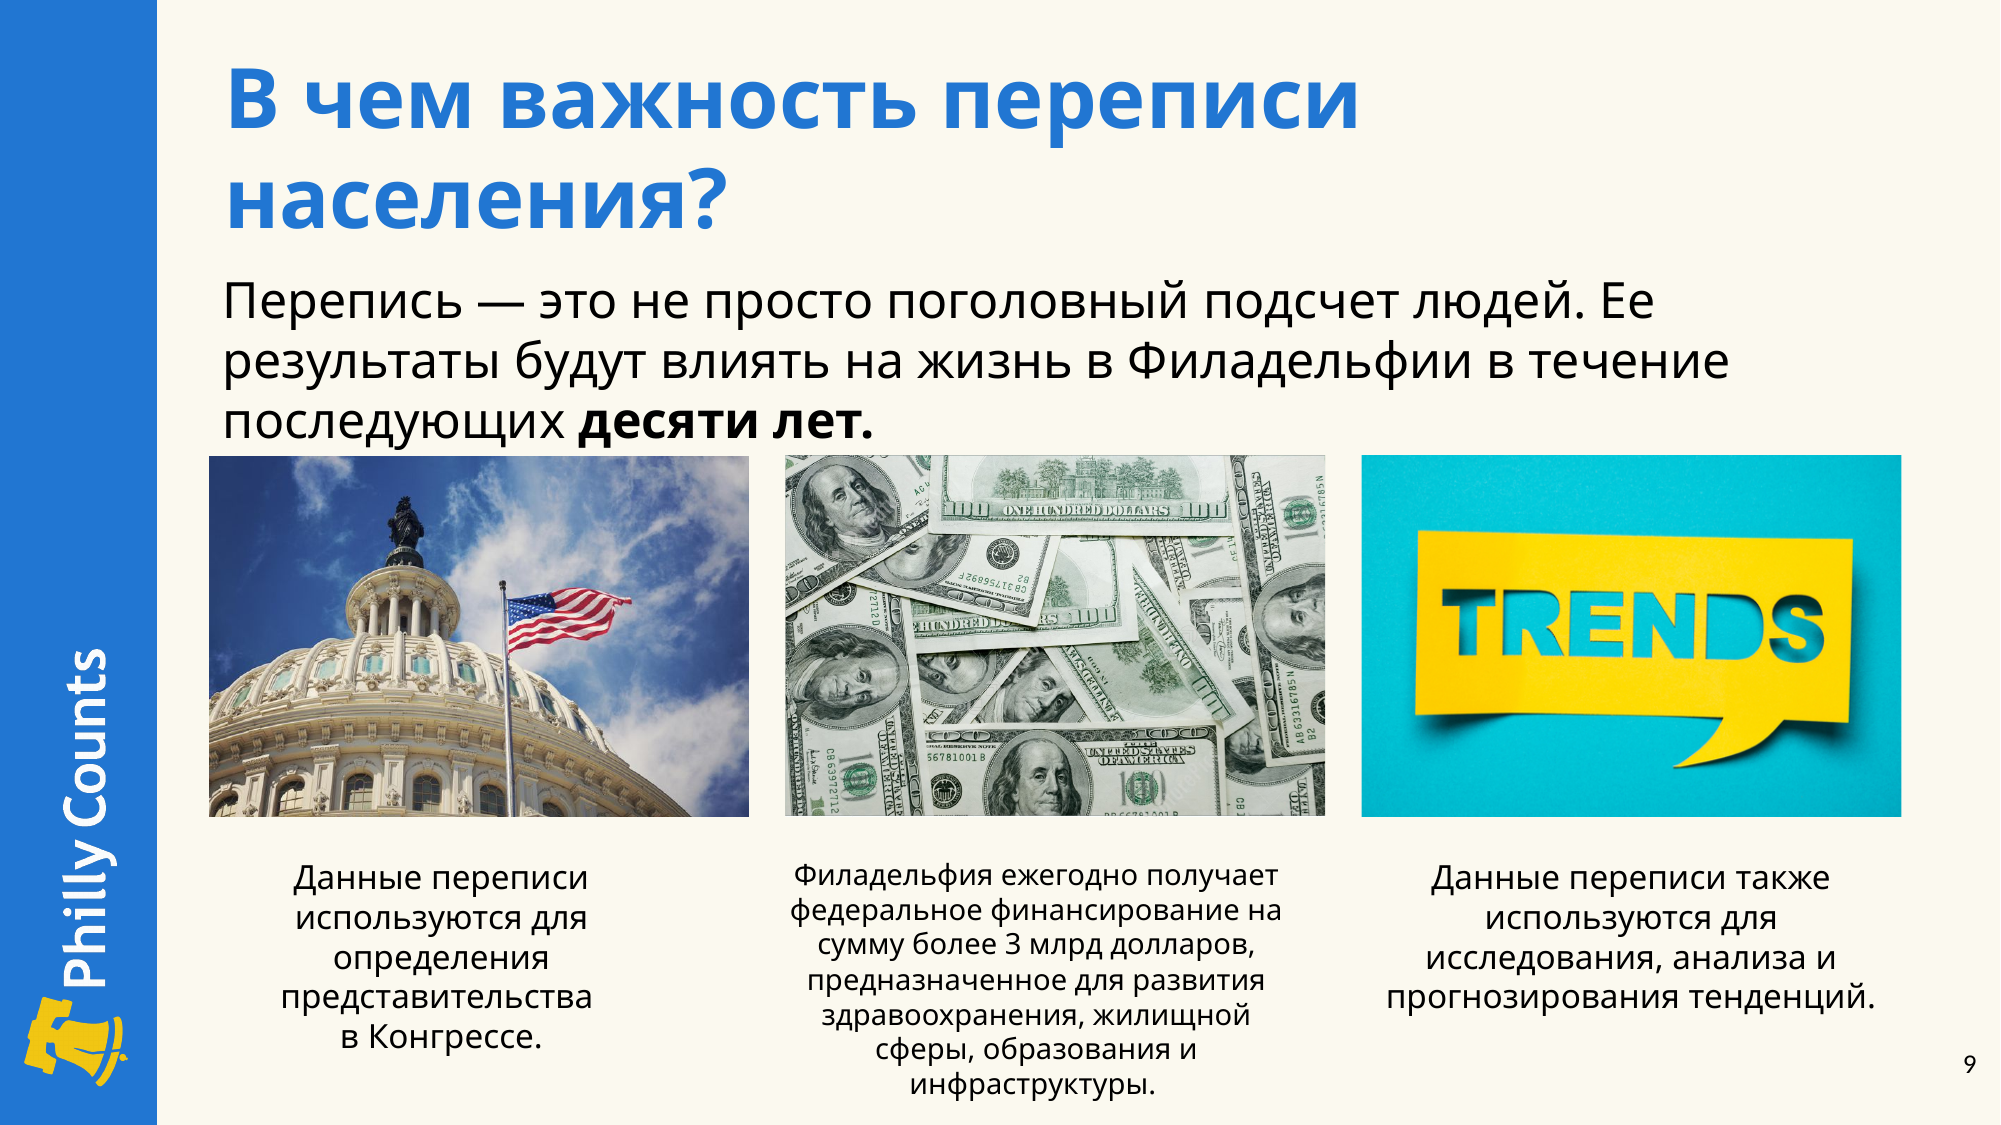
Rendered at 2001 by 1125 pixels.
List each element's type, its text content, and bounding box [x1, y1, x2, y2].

picture [24, 641, 128, 1089]
text_box Филадельфия ежегодно получает федеральное финансирование на сумму более 3 млрд долларов, предназначенное для развития здравоохранения, жилищной сферы, образования и инфраструктуры. [766, 848, 1307, 1036]
picture [1361, 455, 1902, 817]
picture [209, 456, 750, 817]
text_box Данные переписи также используются для исследования, анализа и прогнозирования тенденций. [1361, 848, 1902, 993]
text_box В чем важность переписи населения? [209, 37, 1754, 167]
text_box Данные переписи используются для определения представительства в Конгрессе. [171, 848, 712, 993]
text_box Перепись — это не просто поголовный подсчет людей. Ее результаты будут влиять на жизнь в Филадельфии в течение последующих десяти лет. [207, 261, 1927, 428]
picture [785, 455, 1326, 817]
text_box ‹#› [1871, 1038, 1992, 1125]
